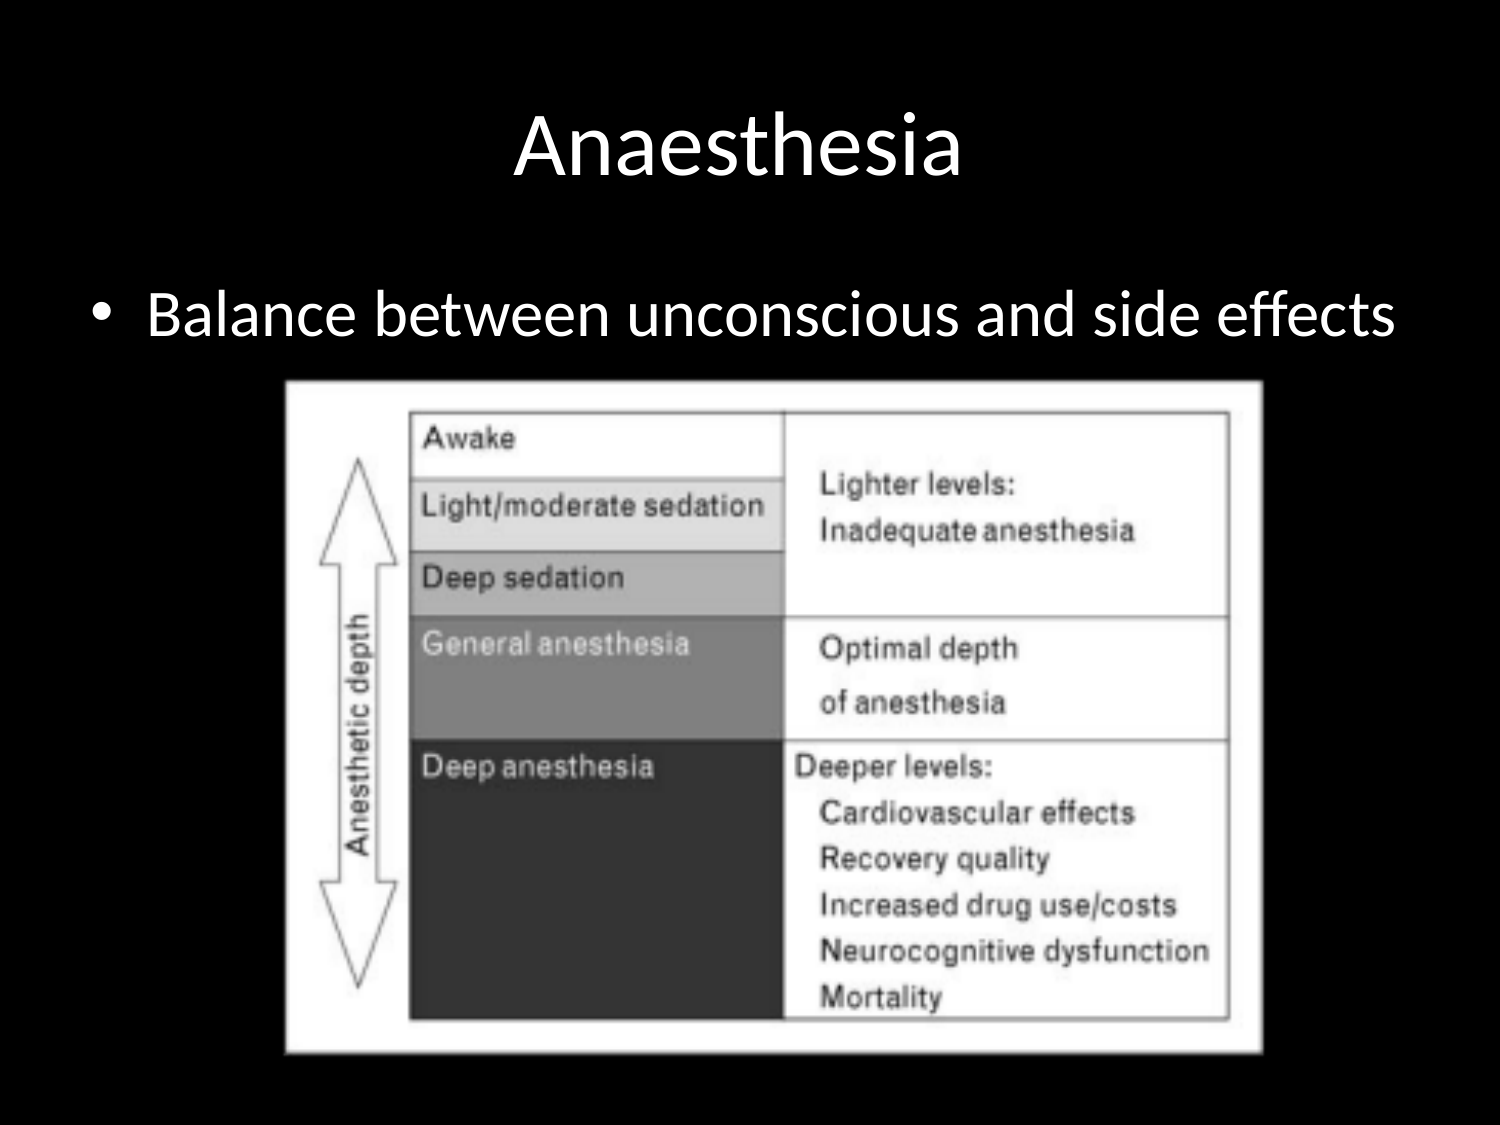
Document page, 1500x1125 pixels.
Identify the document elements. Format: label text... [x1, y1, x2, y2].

title Anaesthesia [75, 45, 1425, 233]
list Balance between unconscious and side effects [75, 262, 1425, 1005]
picture [247, 357, 1288, 1073]
